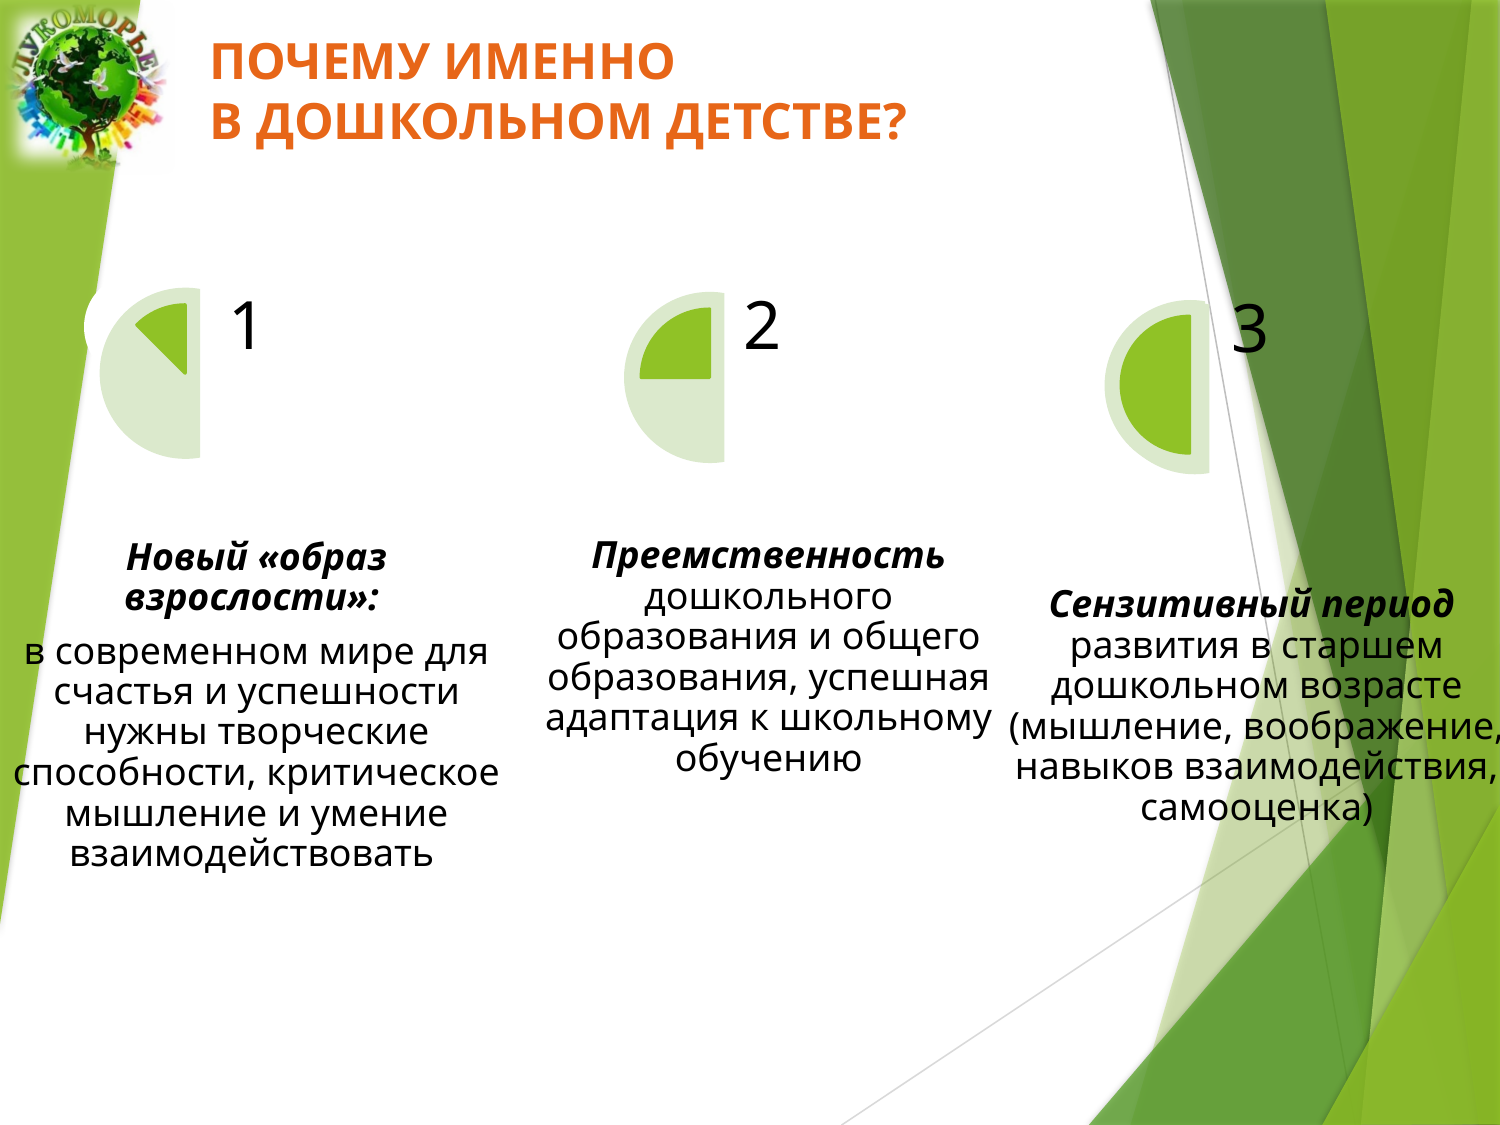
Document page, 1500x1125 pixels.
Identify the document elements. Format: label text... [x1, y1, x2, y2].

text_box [20, 231, 1483, 1038]
text_box ПОЧЕМУ ИМЕННО В ДОШКОЛЬНОМ ДЕТСТВЕ? [194, 0, 1120, 157]
picture [0, 0, 176, 176]
